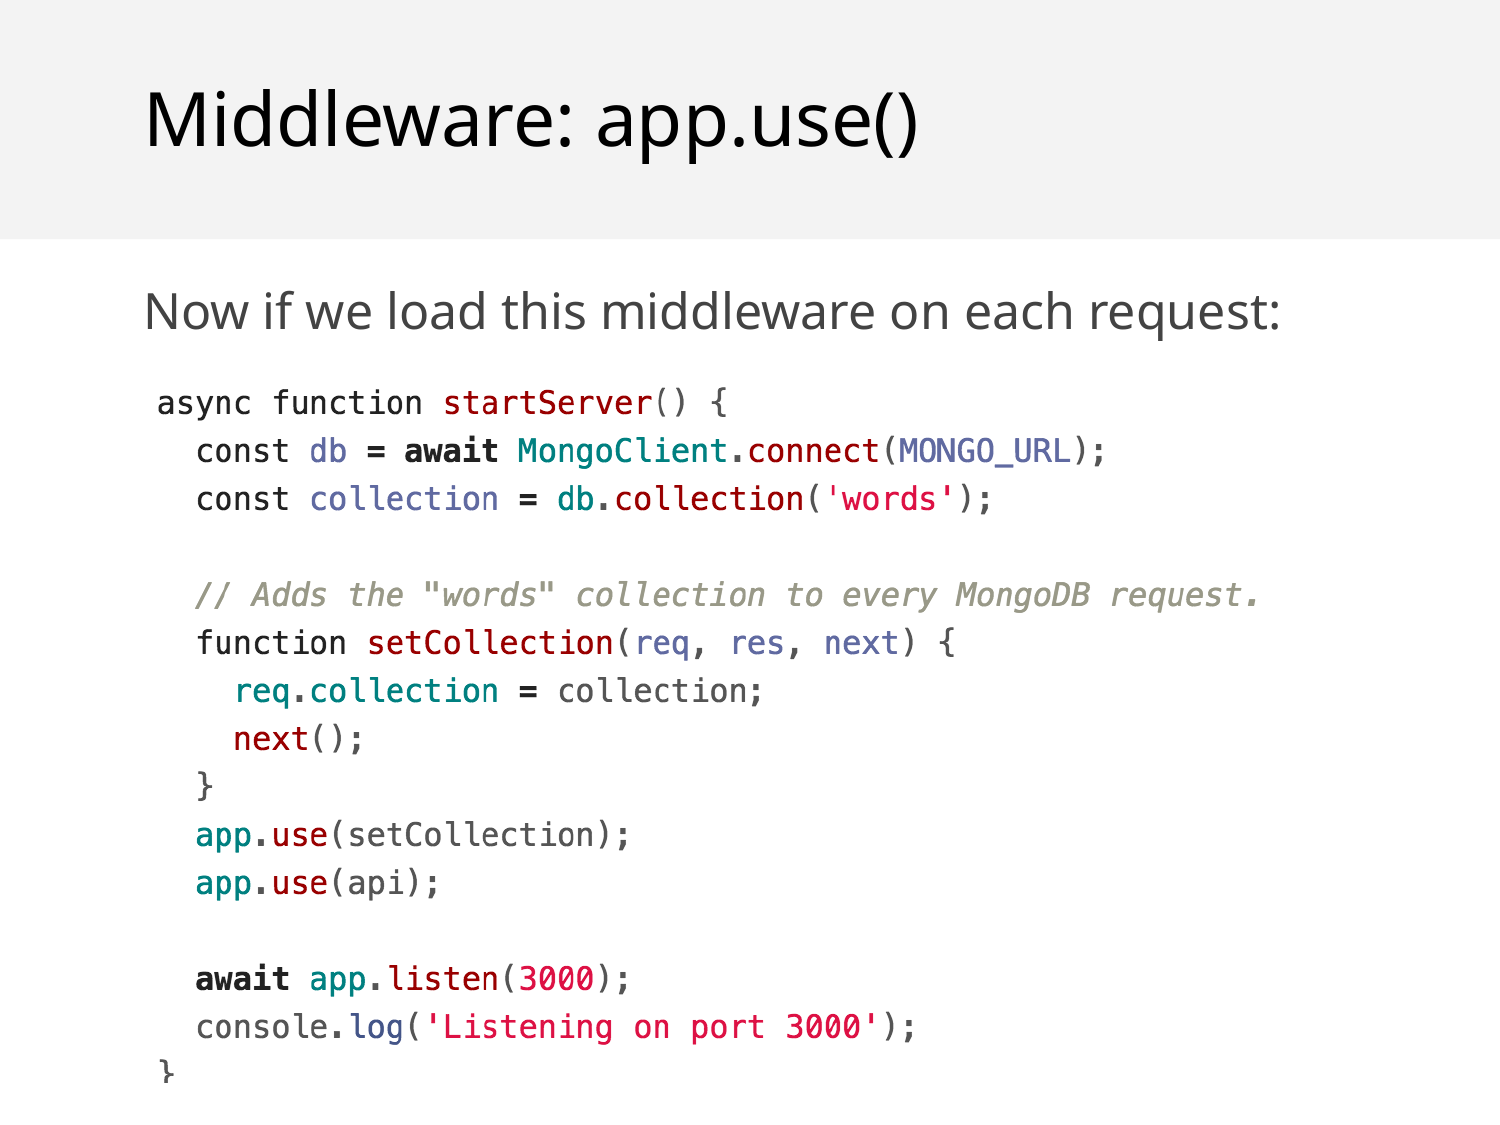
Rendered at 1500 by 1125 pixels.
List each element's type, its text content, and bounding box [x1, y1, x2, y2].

picture [138, 378, 1267, 1084]
text_box Middleware: app.use() [128, 56, 1372, 183]
text_box Now if we load this middleware on each request: [128, 255, 1372, 651]
